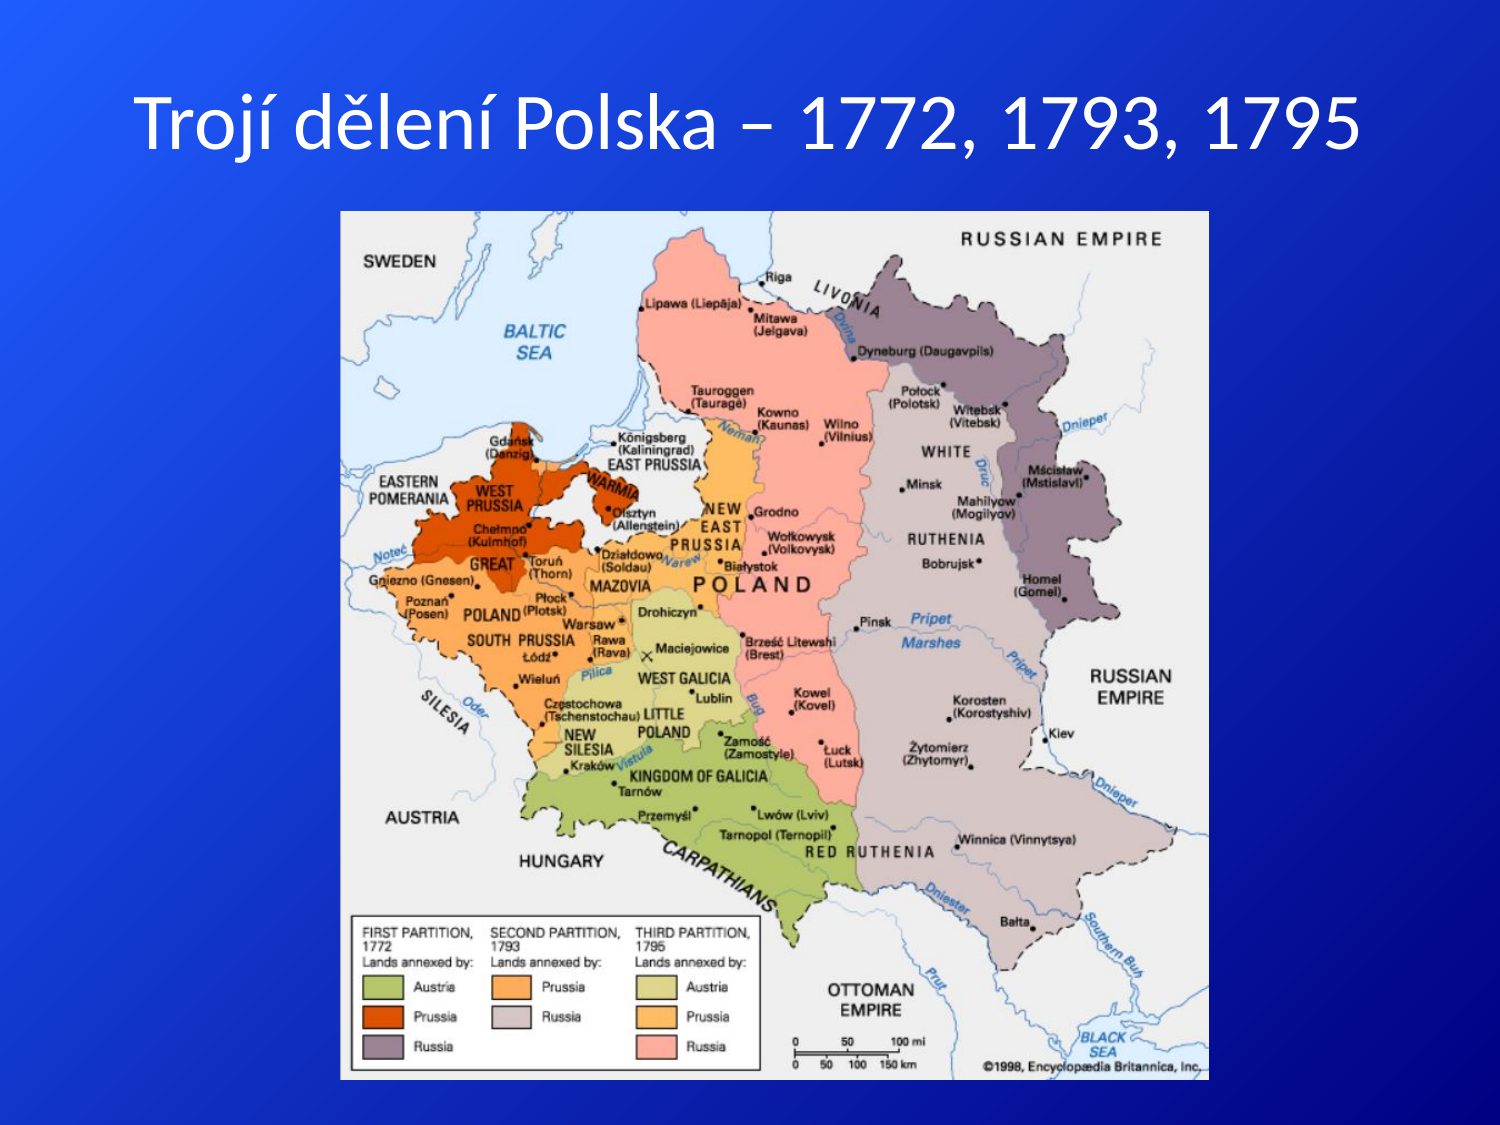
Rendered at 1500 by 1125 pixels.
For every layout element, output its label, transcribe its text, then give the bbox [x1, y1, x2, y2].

title Trojí dělení Polska – 1772, 1793, 1795 [75, 23, 1425, 212]
picture [340, 210, 1209, 1081]
